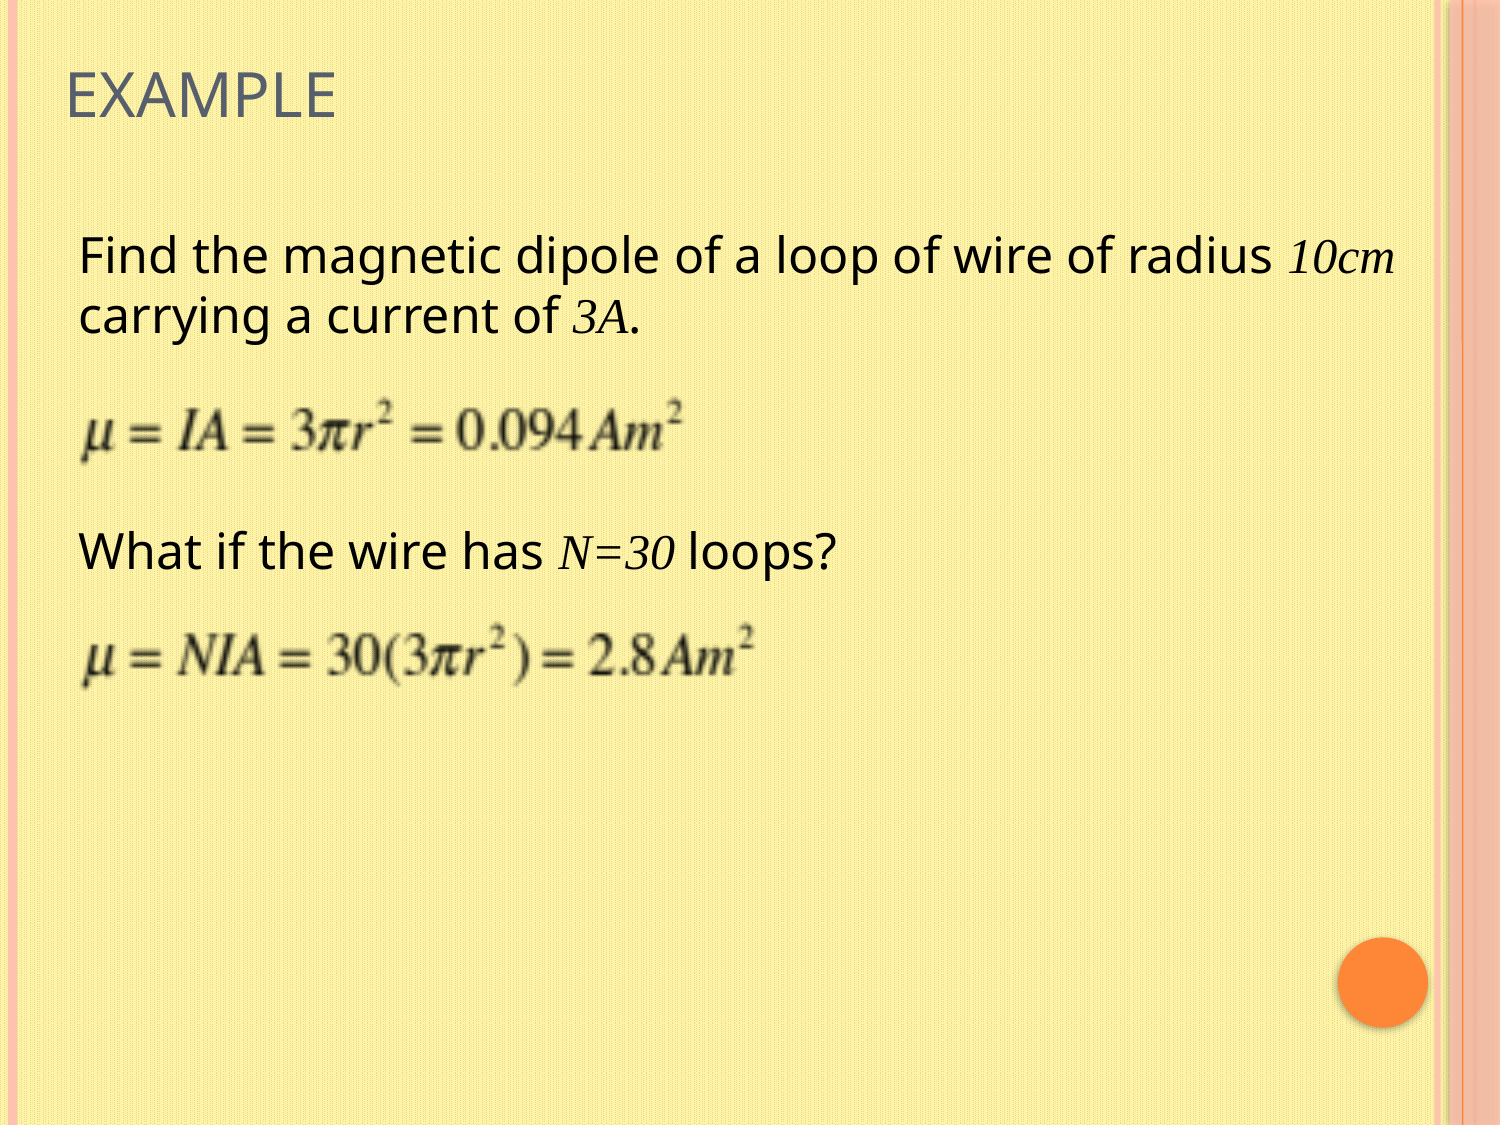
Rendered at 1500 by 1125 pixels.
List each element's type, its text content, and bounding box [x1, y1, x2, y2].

title Example [50, 37, 1413, 138]
text_box Find the magnetic dipole of a loop of wire of radius 10cm carrying a current of 3A. [64, 216, 1463, 352]
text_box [74, 611, 763, 696]
text_box What if the wire has N=30 loops? [64, 512, 866, 588]
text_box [74, 386, 690, 471]
